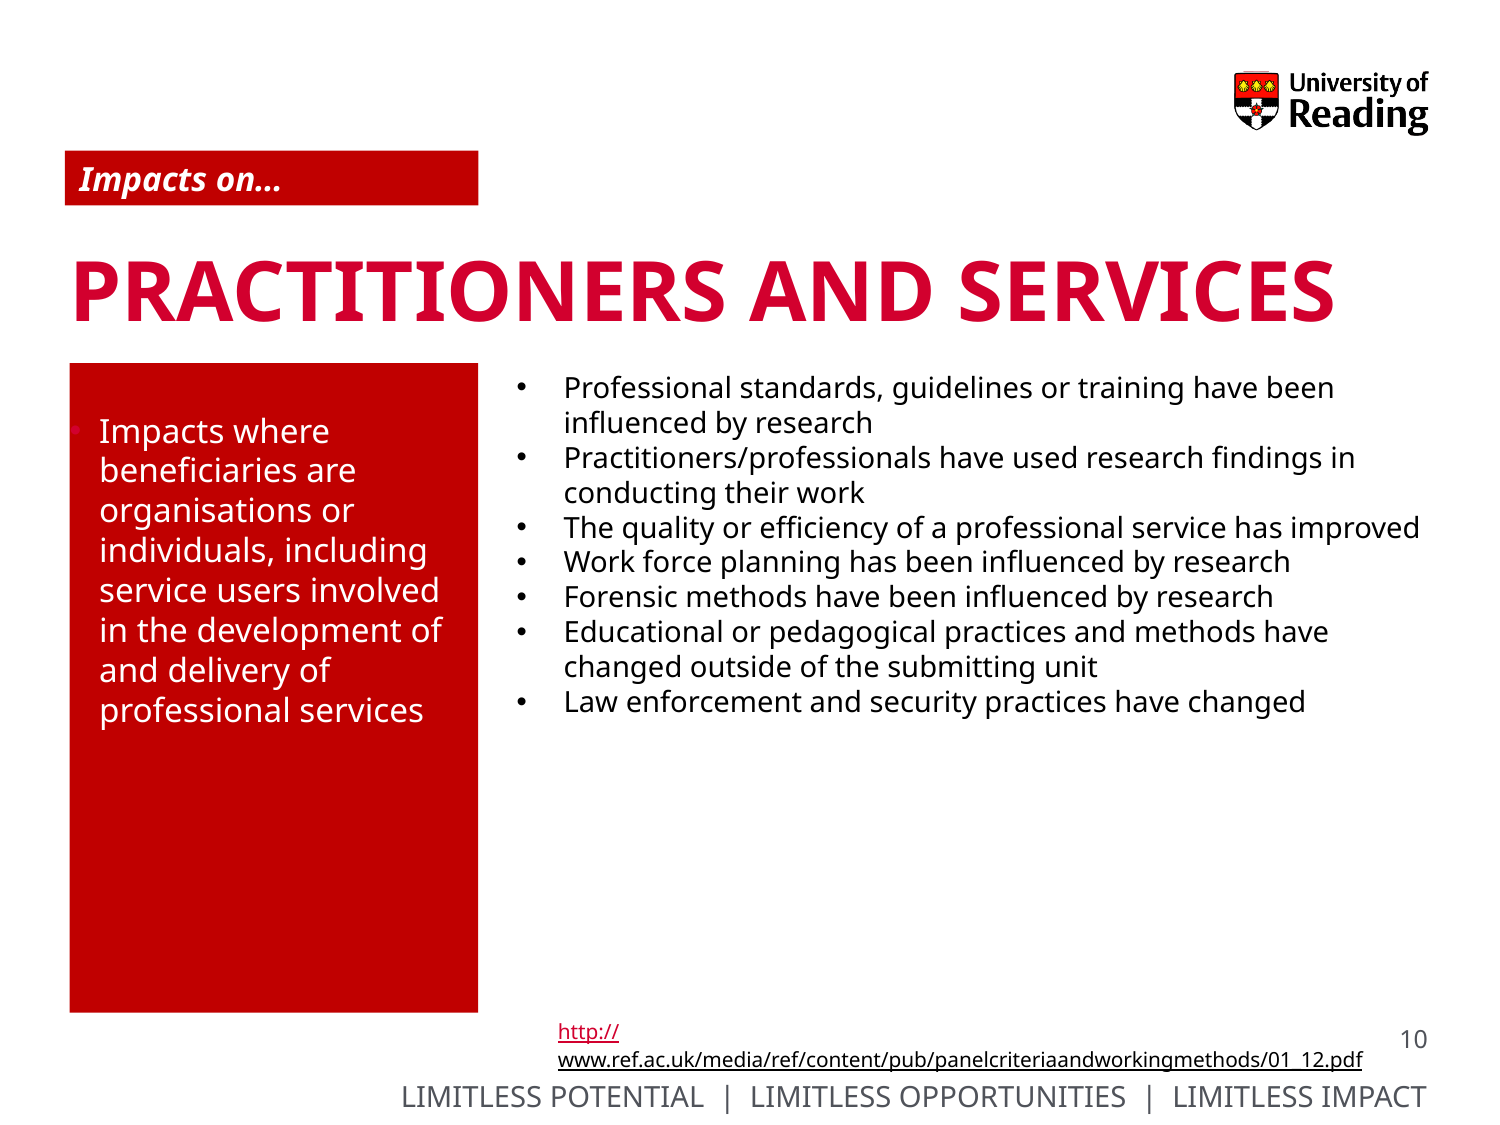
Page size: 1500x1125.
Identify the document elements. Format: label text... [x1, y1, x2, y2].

text_box http://www.ref.ac.uk/media/ref/content/pub/panelcriteriaandworkingmethods/01_12.pdf [543, 1011, 1412, 1083]
list Impacts where beneficiaries are organisations or individuals, including service users involved in the development of and delivery of professional services [69, 363, 479, 1013]
title Practitioners and Services [69, 202, 1428, 339]
picture [1234, 71, 1429, 136]
slide_number 10 [1412, 1023, 1428, 1065]
text_box Professional standards, guidelines or training have been influenced by research Practitioners/professionals have used research findings in conducting their work The quality or efficiency of a professional service has improved Work force planning has been influenced by research Forensic methods have been influenced by research Educational or pedagogical practices and methods have changed outside of the submitting unit Law enforcement and security practices have changed [501, 361, 1453, 759]
text_box Impacts on… [64, 150, 479, 206]
